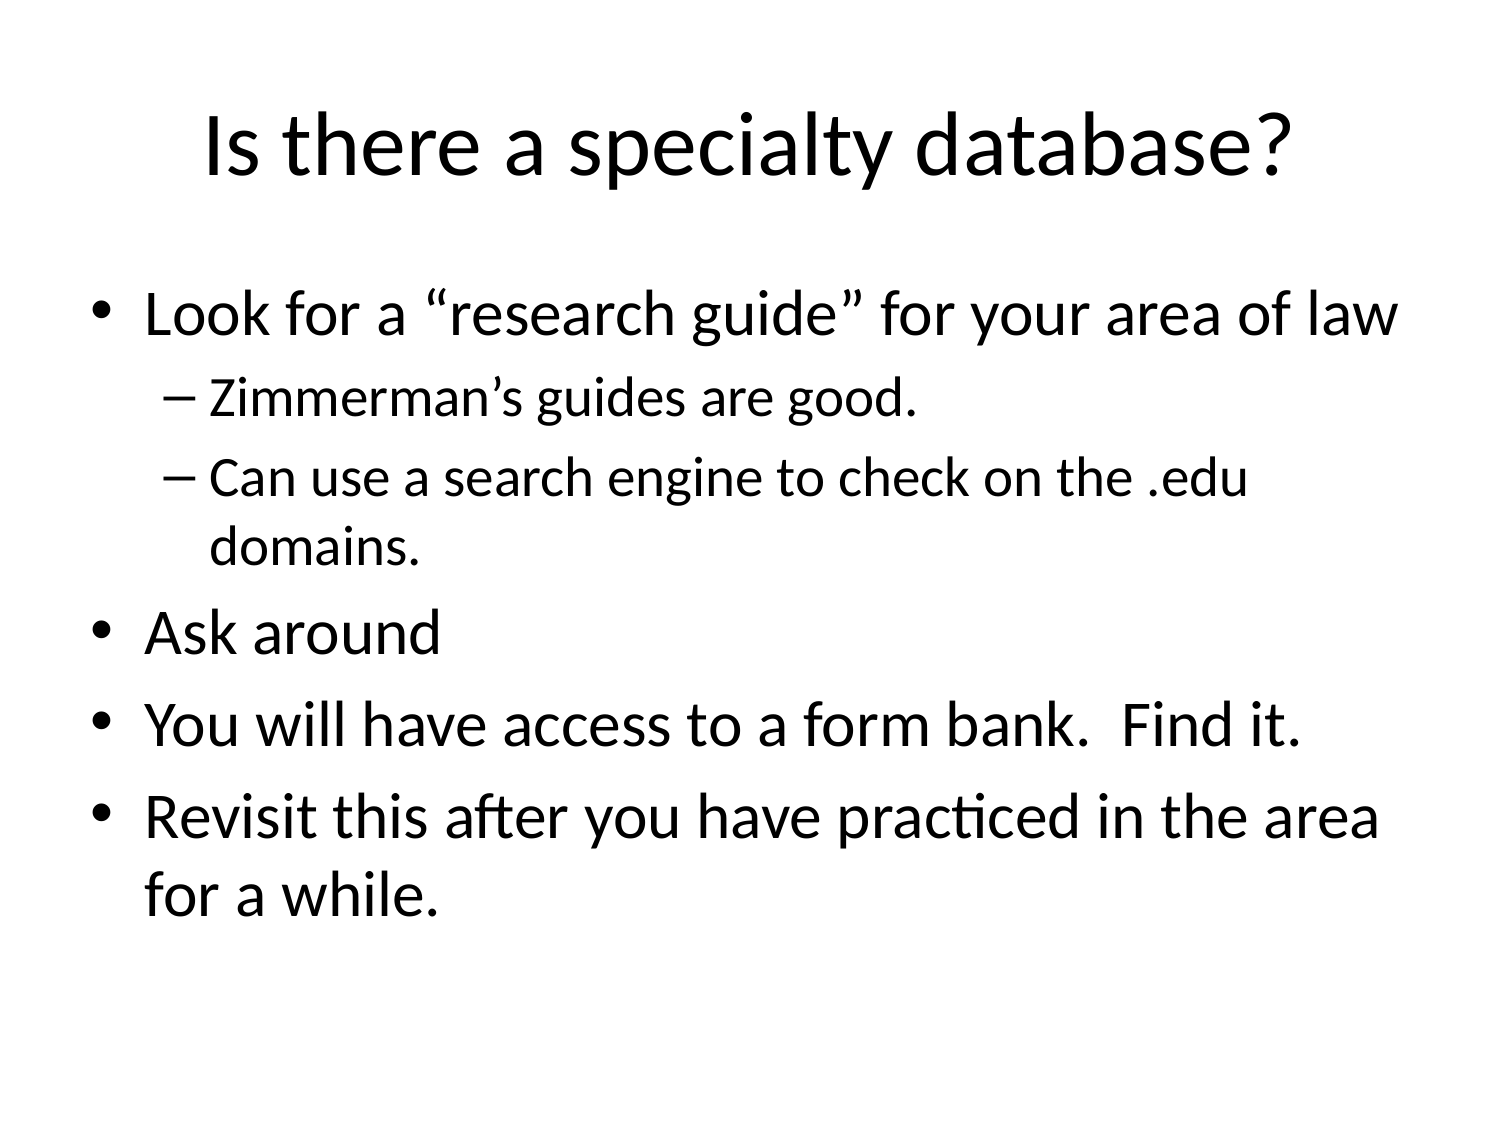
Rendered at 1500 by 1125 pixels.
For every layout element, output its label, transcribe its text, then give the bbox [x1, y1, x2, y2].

list Look for a “research guide” for your area of law Zimmerman’s guides are good. Can use a search engine to check on the .edu domains. Ask around You will have access to a form bank. Find it. Revisit this after you have practiced in the area for a while. [75, 262, 1425, 1005]
title Is there a specialty database? [75, 45, 1425, 233]
